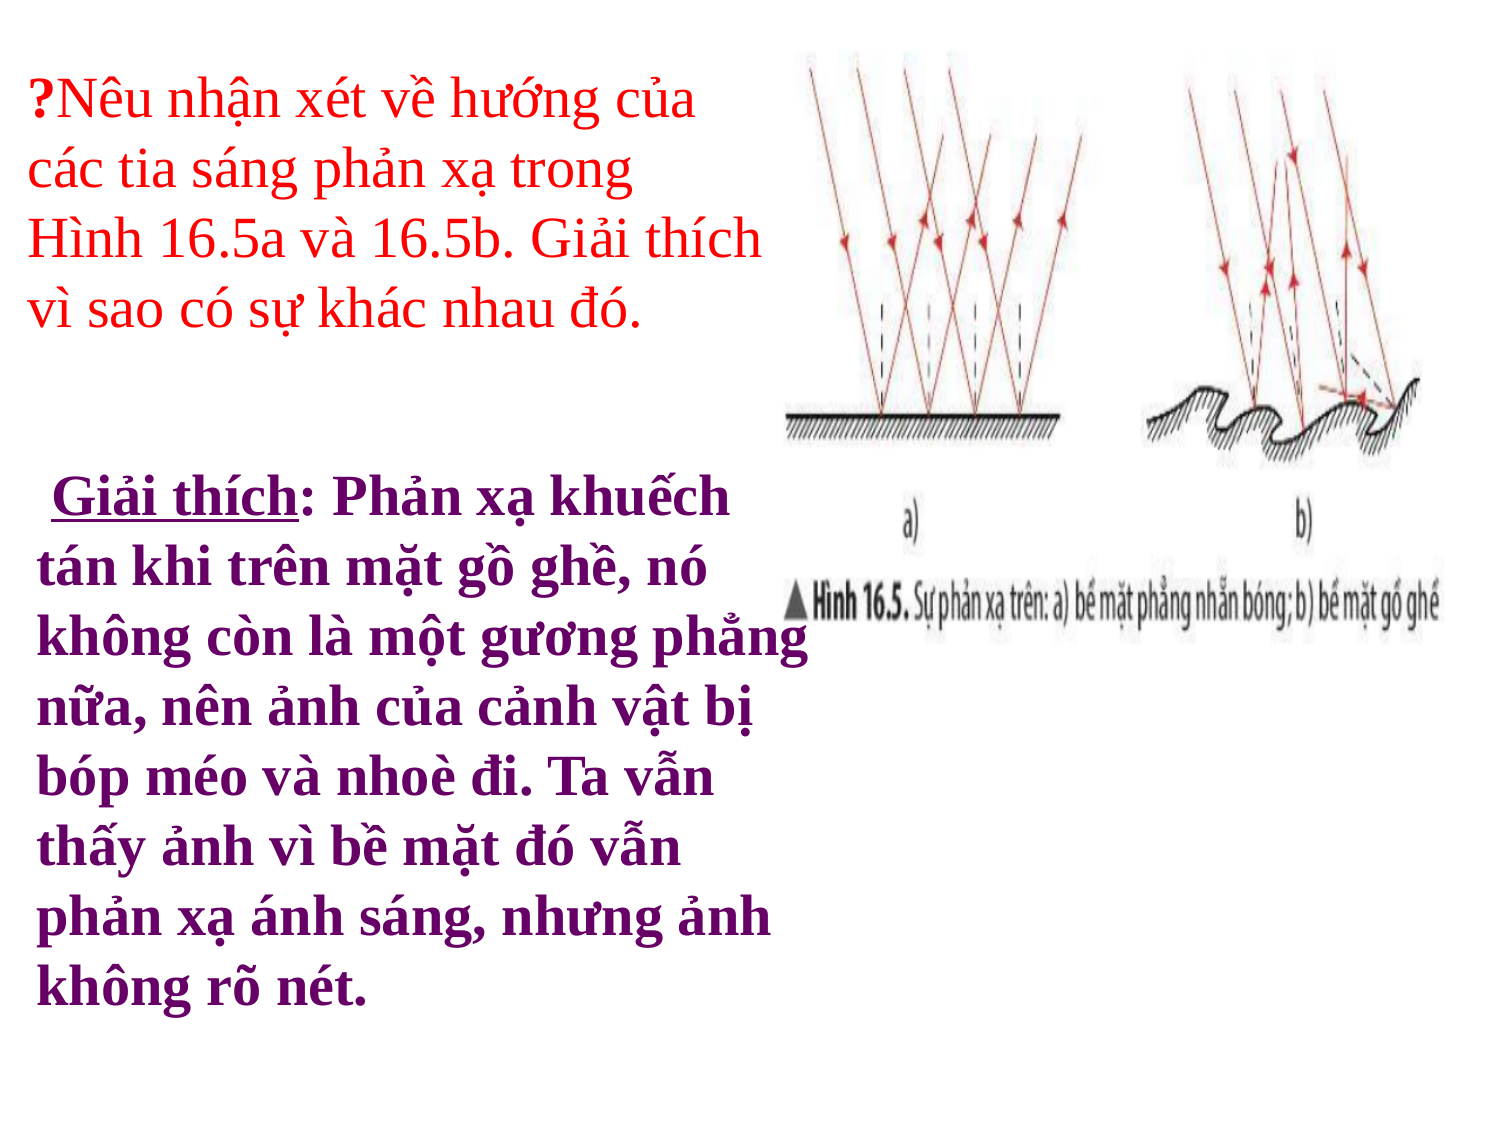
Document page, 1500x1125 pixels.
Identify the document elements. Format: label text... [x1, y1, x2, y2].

text_box Giải thích: Phản xạ khuếch tán khi trên mặt gồ ghề, nó không còn là một gương phẳng nữa, nên ảnh của cảnh vật bị bóp méo và nhoè đi. Ta vẫn thấy ảnh vì bề mặt đó vẫn phản xạ ánh sáng, nhưng ảnh không rõ nét. [21, 449, 825, 1025]
text_box ?Nêu nhận xét về hướng của các tia sáng phản xạ trong Hình 16.5a và 16.5b. Giải thích vì sao có sự khác nhau đó. [12, 52, 744, 347]
picture [749, 0, 1493, 664]
